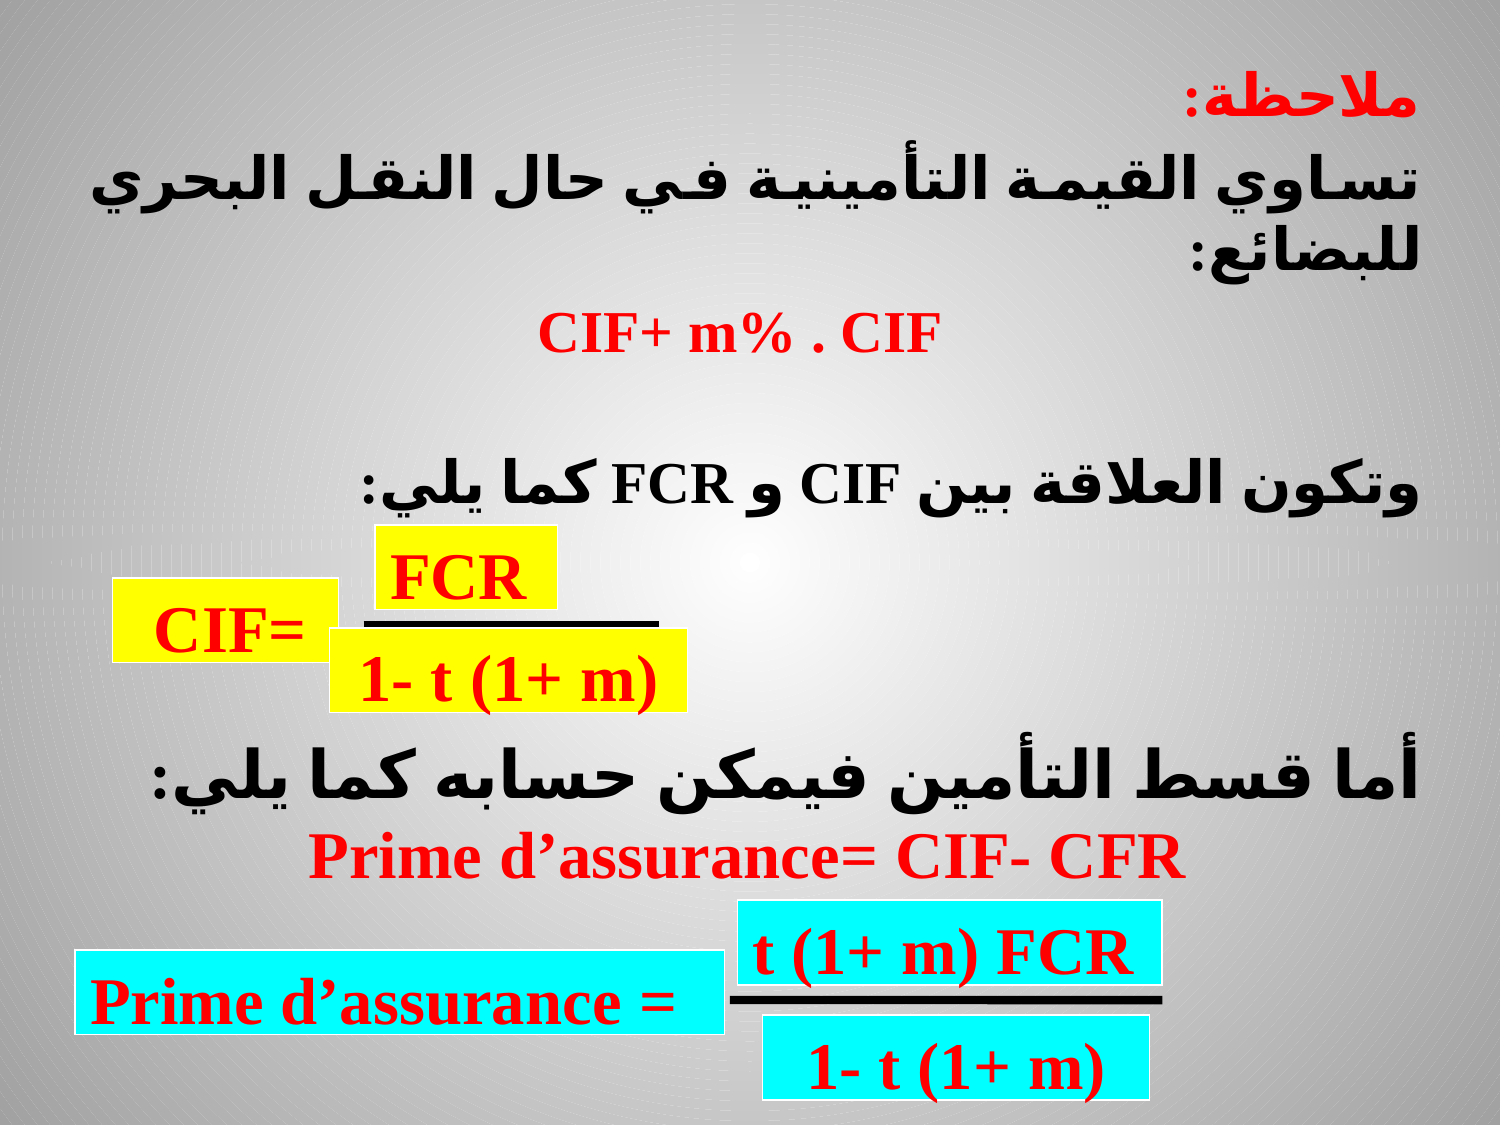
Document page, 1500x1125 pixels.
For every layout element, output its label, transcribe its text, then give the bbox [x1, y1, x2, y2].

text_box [111, 524, 688, 713]
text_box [74, 899, 1163, 1101]
text_box أما قسط التأمين فيمكن حسابه كما يلي: Prime d’assurance= CIF- CFR [74, 724, 1438, 900]
list ملاحظة: تساوي القيمة التأمينية في حال النقل البحري للبضائع: CIF+ m% . CIF وتكون العلاقة بين CIF و FCR كما يلي: [75, 50, 1438, 525]
